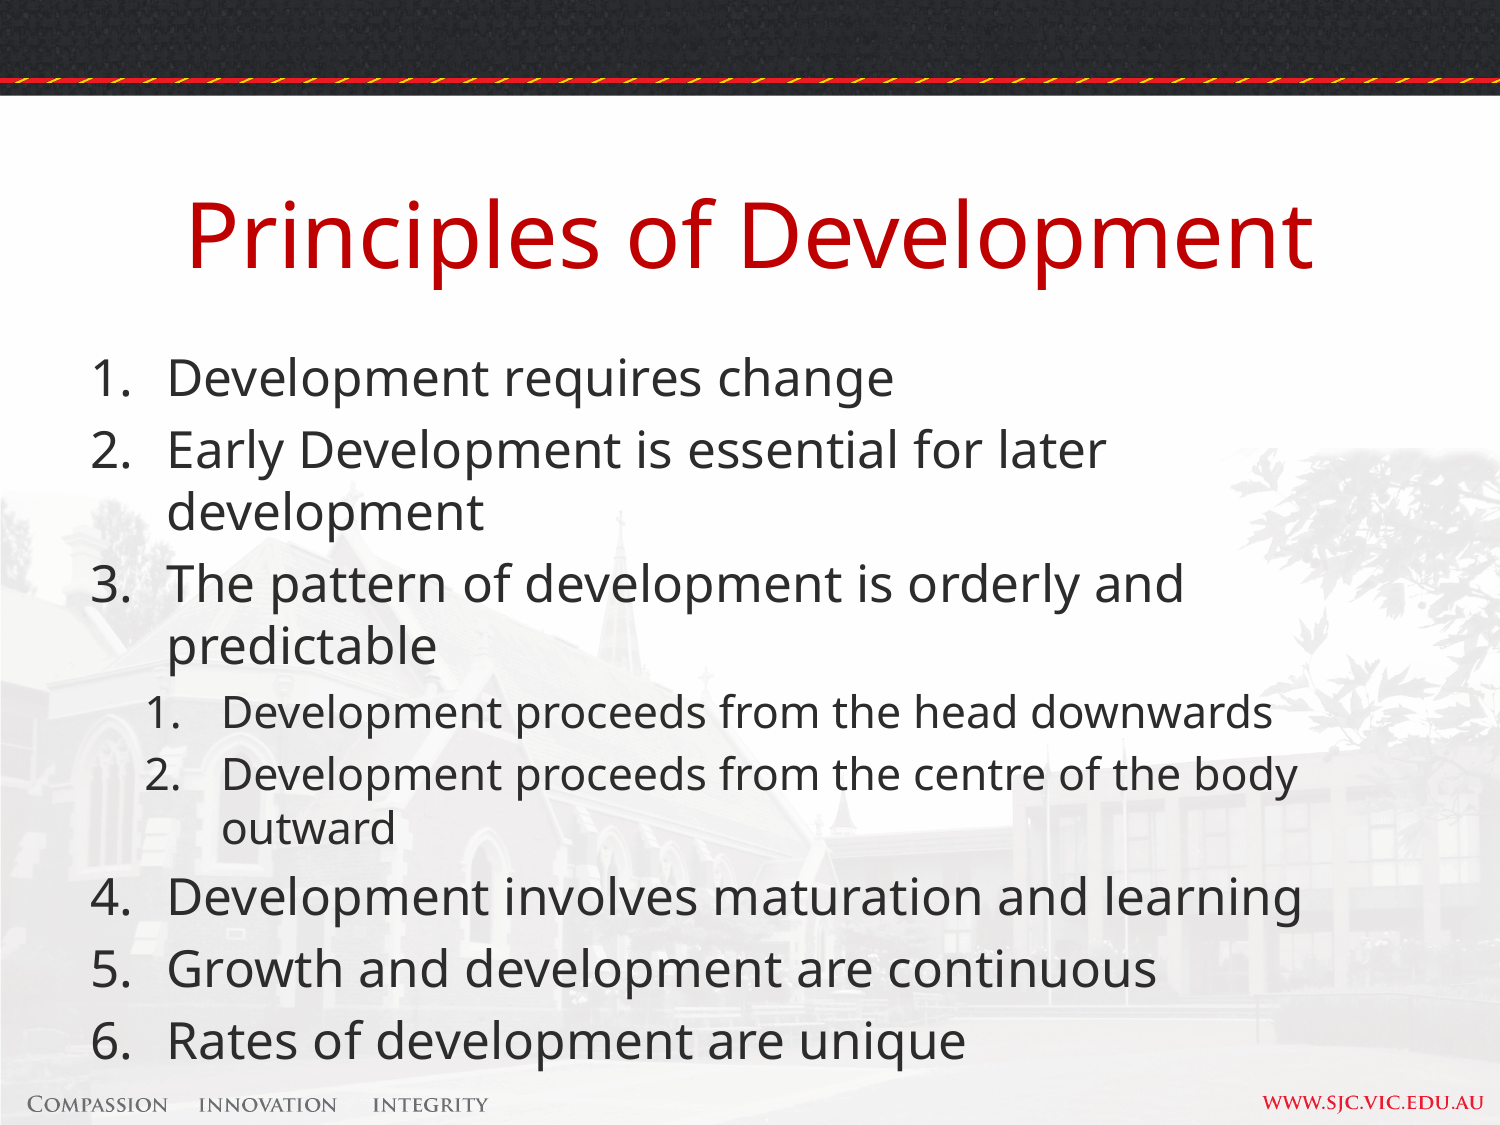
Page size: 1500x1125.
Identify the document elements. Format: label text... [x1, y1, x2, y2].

title Principles of Development [75, 125, 1425, 338]
list Development requires change Early Development is essential for later development The pattern of development is orderly and predictable Development proceeds from the head downwards Development proceeds from the centre of the body outward Development involves maturation and learning Growth and development are continuous Rates of development are unique [75, 338, 1425, 1083]
picture [0, 0, 1500, 1125]
